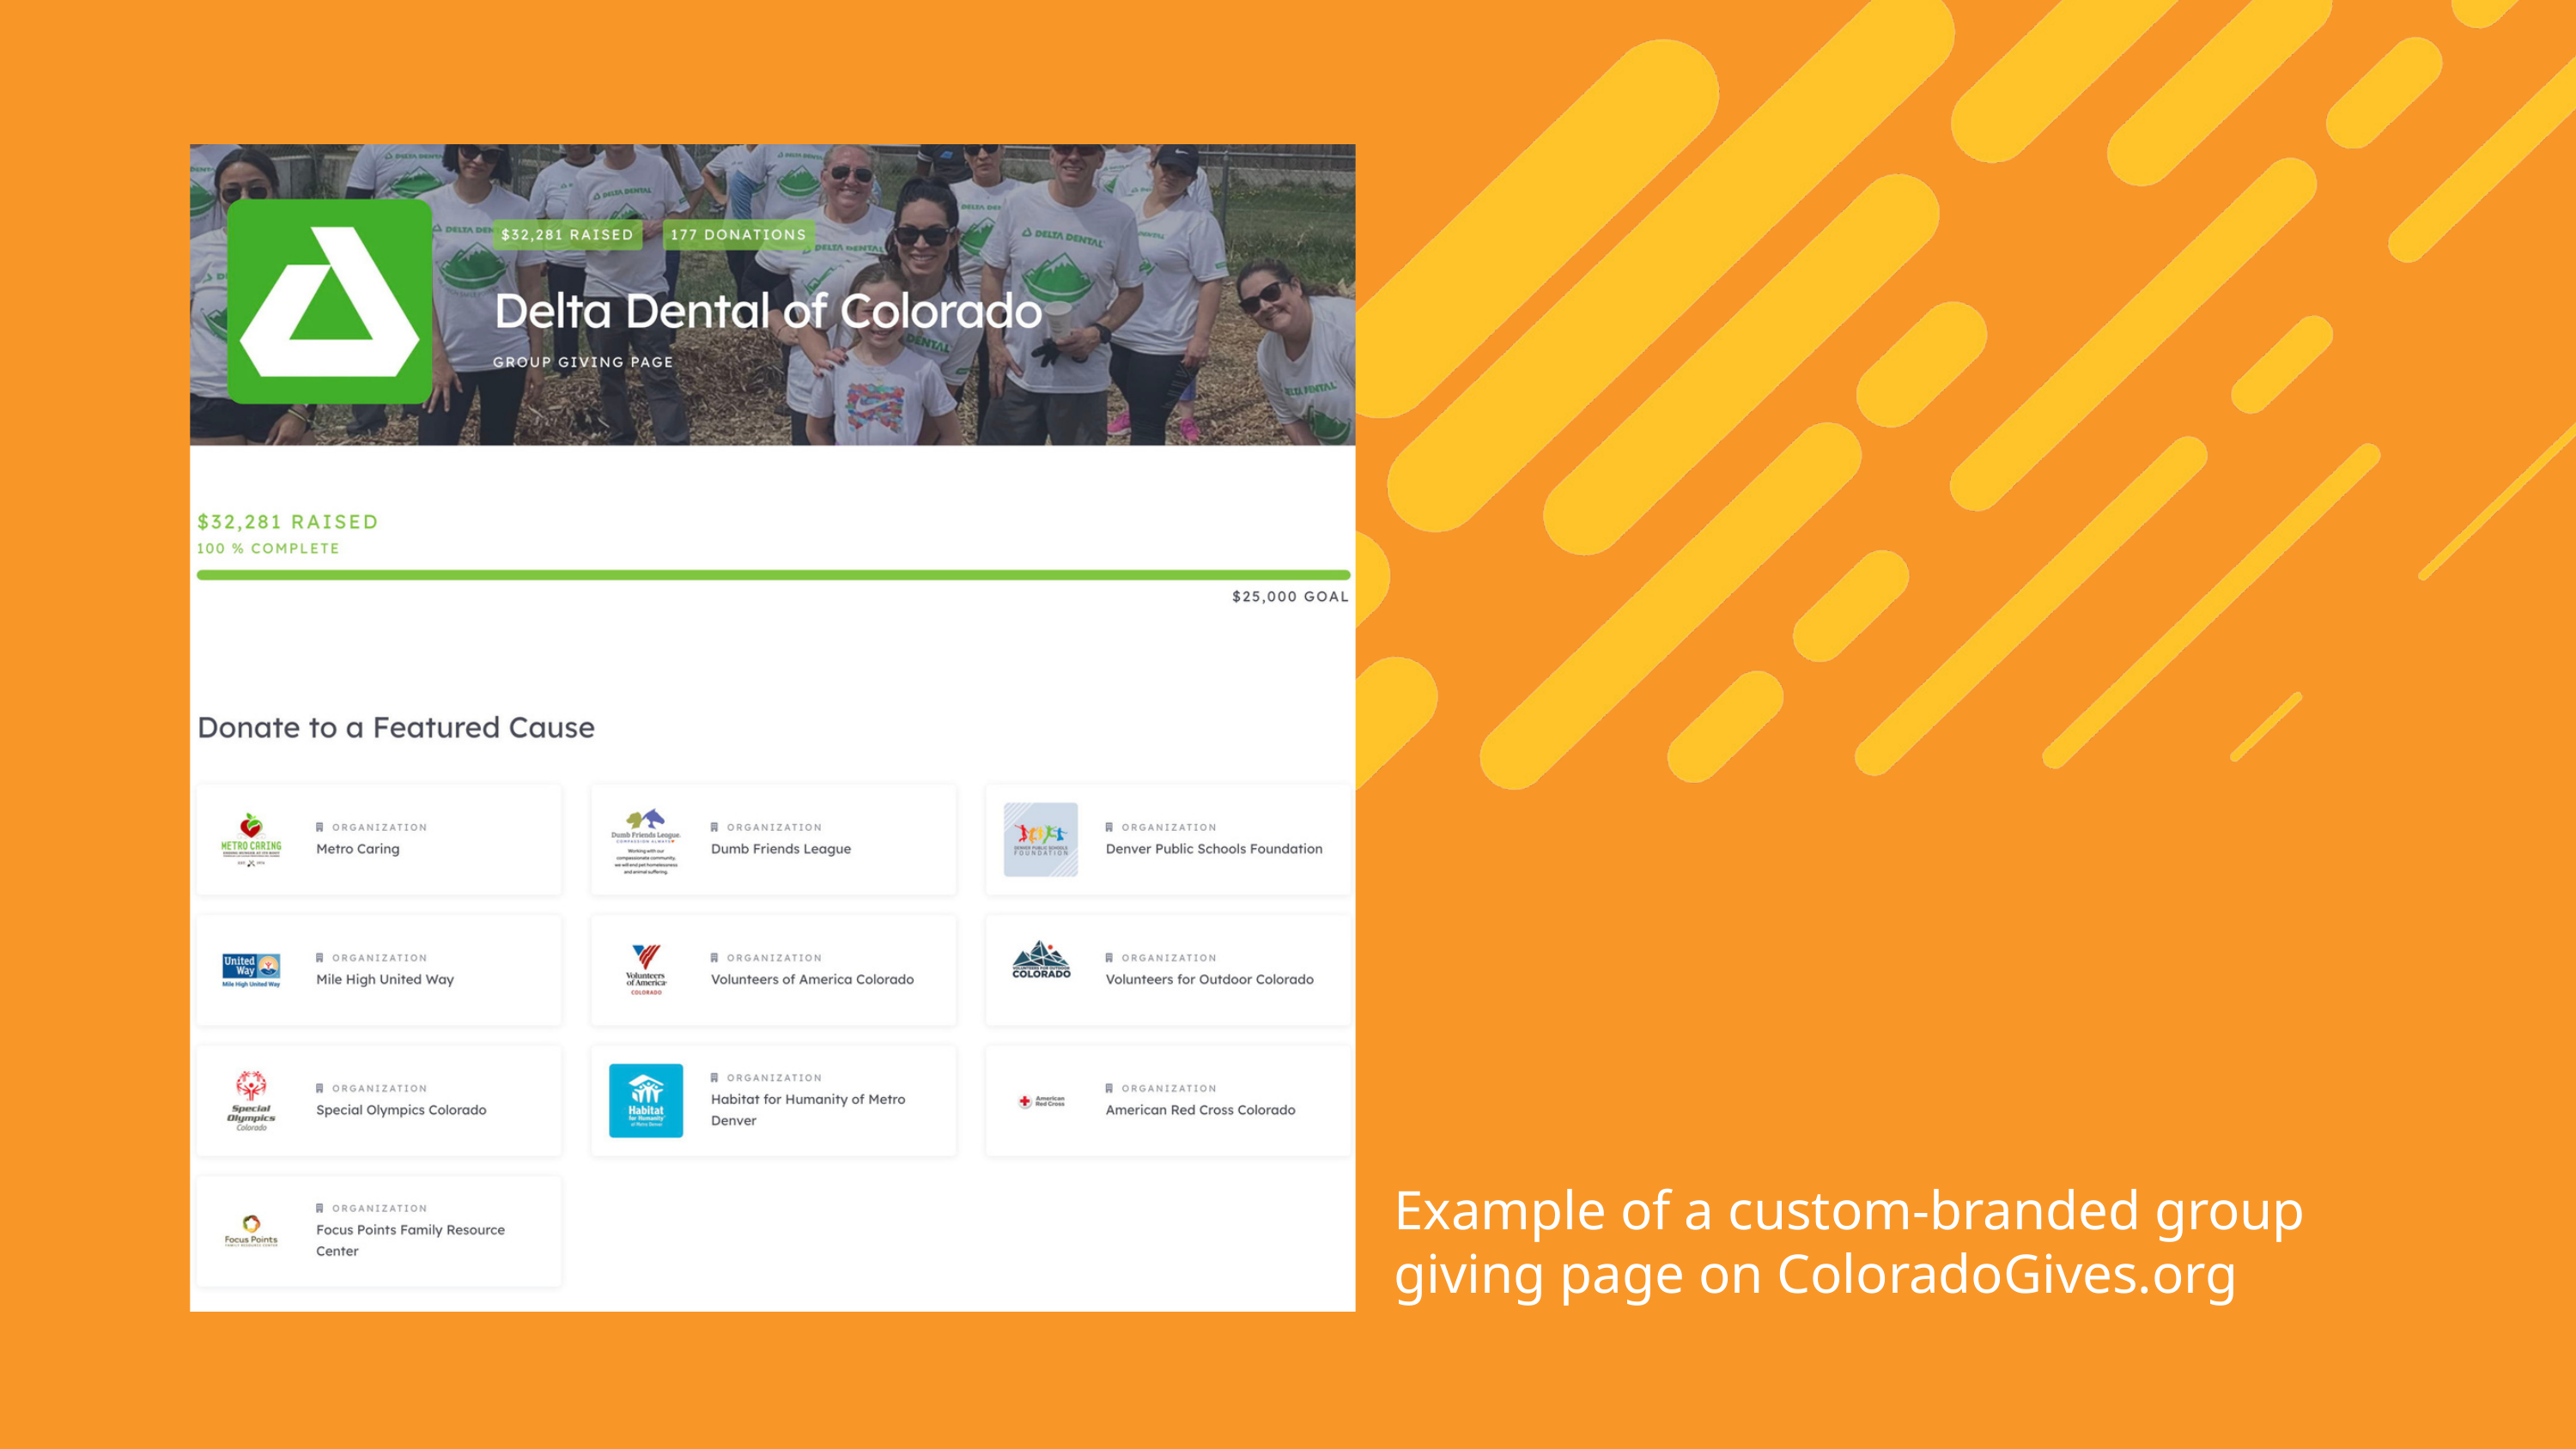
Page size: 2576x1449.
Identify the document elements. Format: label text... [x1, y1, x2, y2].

text_box [901, 0, 2576, 835]
text_box Example of a custom-branded group giving page on ColoradoGives.org [1394, 1176, 2432, 1304]
text_box [190, 144, 1356, 1312]
